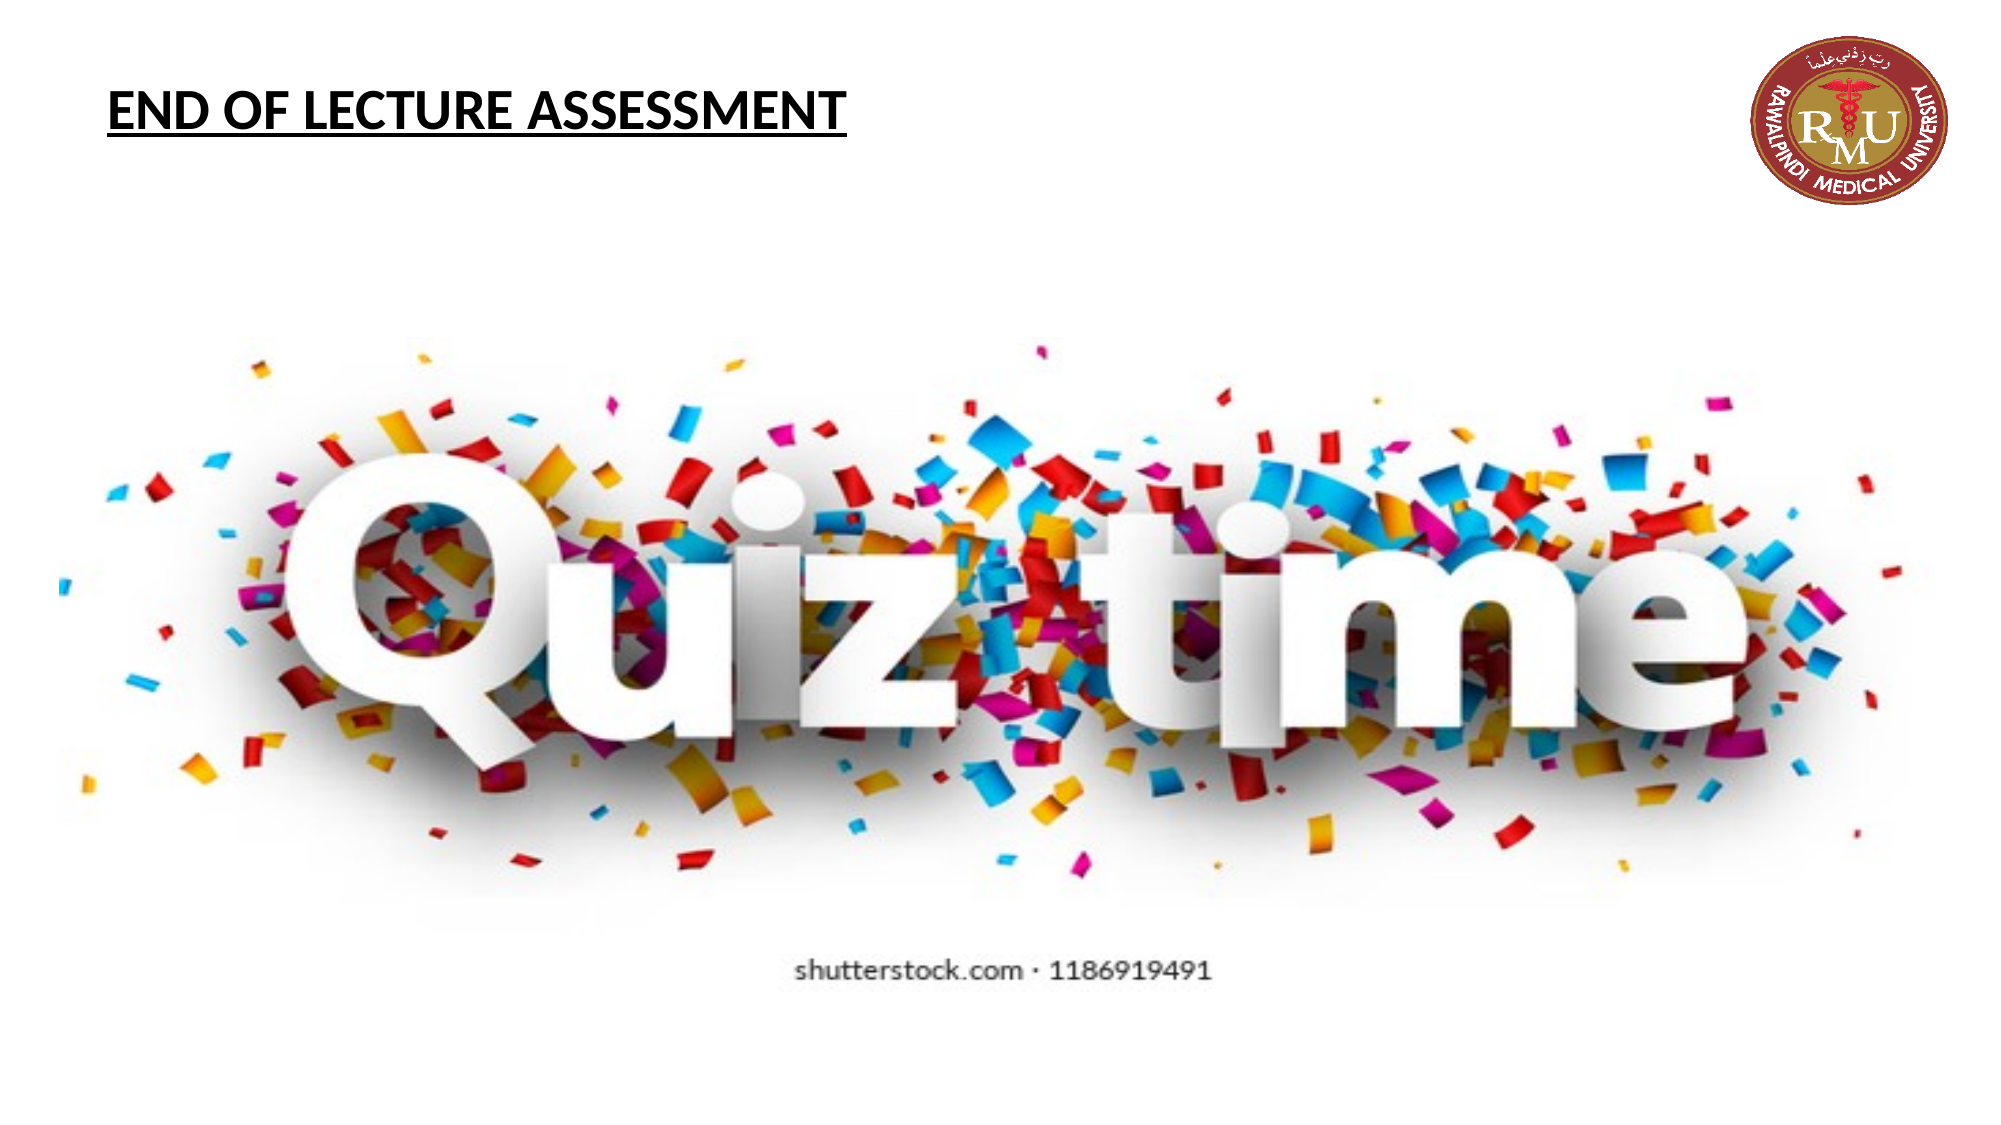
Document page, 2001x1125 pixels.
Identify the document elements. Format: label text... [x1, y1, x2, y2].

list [59, 337, 1949, 992]
picture [1739, 35, 1949, 205]
text_box END OF LECTURE ASSESSMENT [92, 63, 1659, 149]
